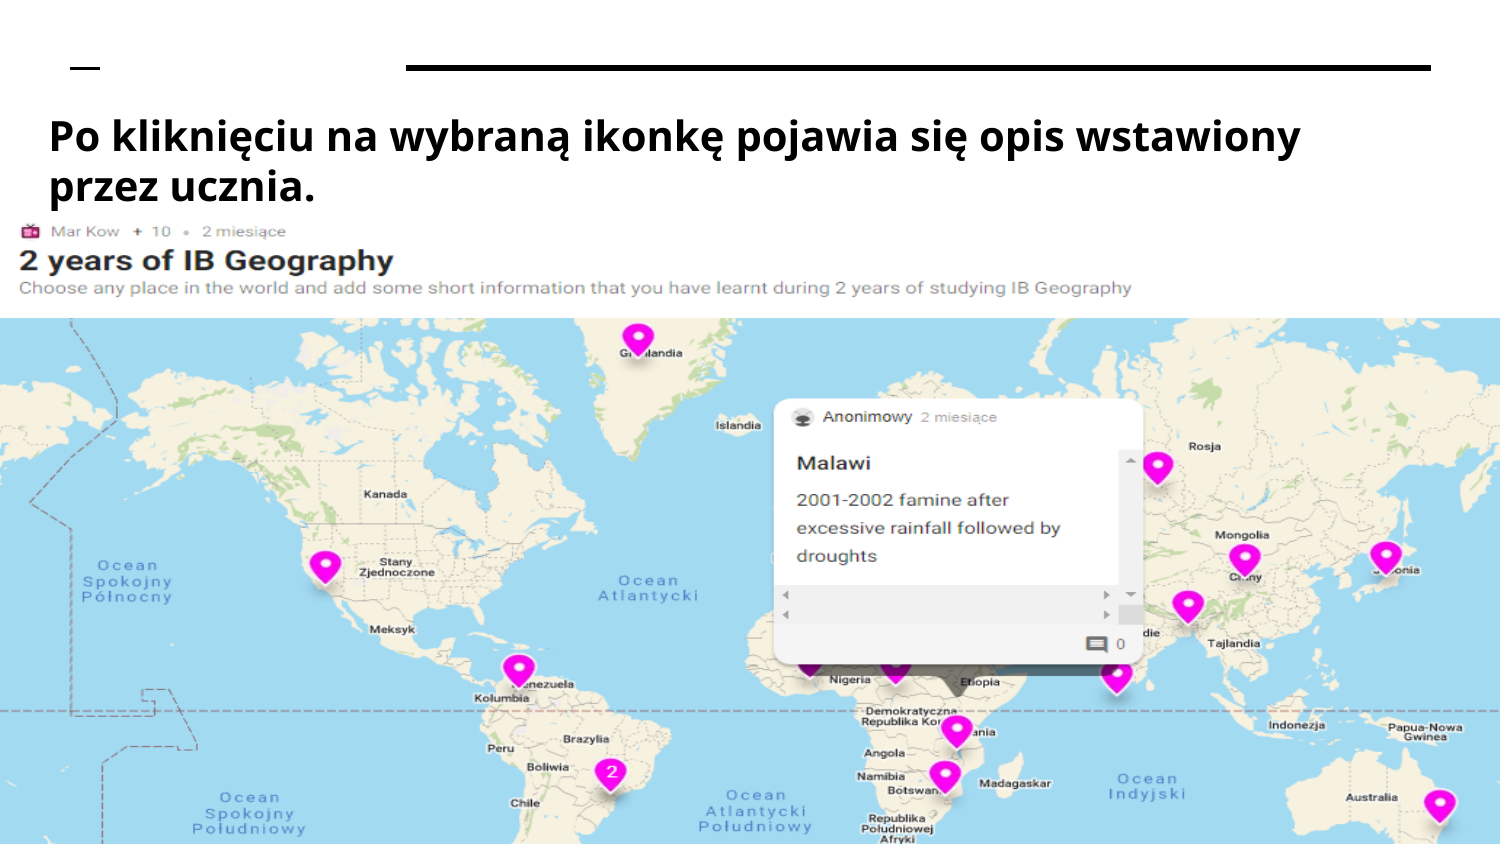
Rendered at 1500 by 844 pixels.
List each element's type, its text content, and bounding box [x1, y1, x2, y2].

picture [0, 219, 1500, 844]
title Po kliknięciu na wybraną ikonkę pojawia się opis wstawiony przez ucznia. [33, 94, 1431, 199]
